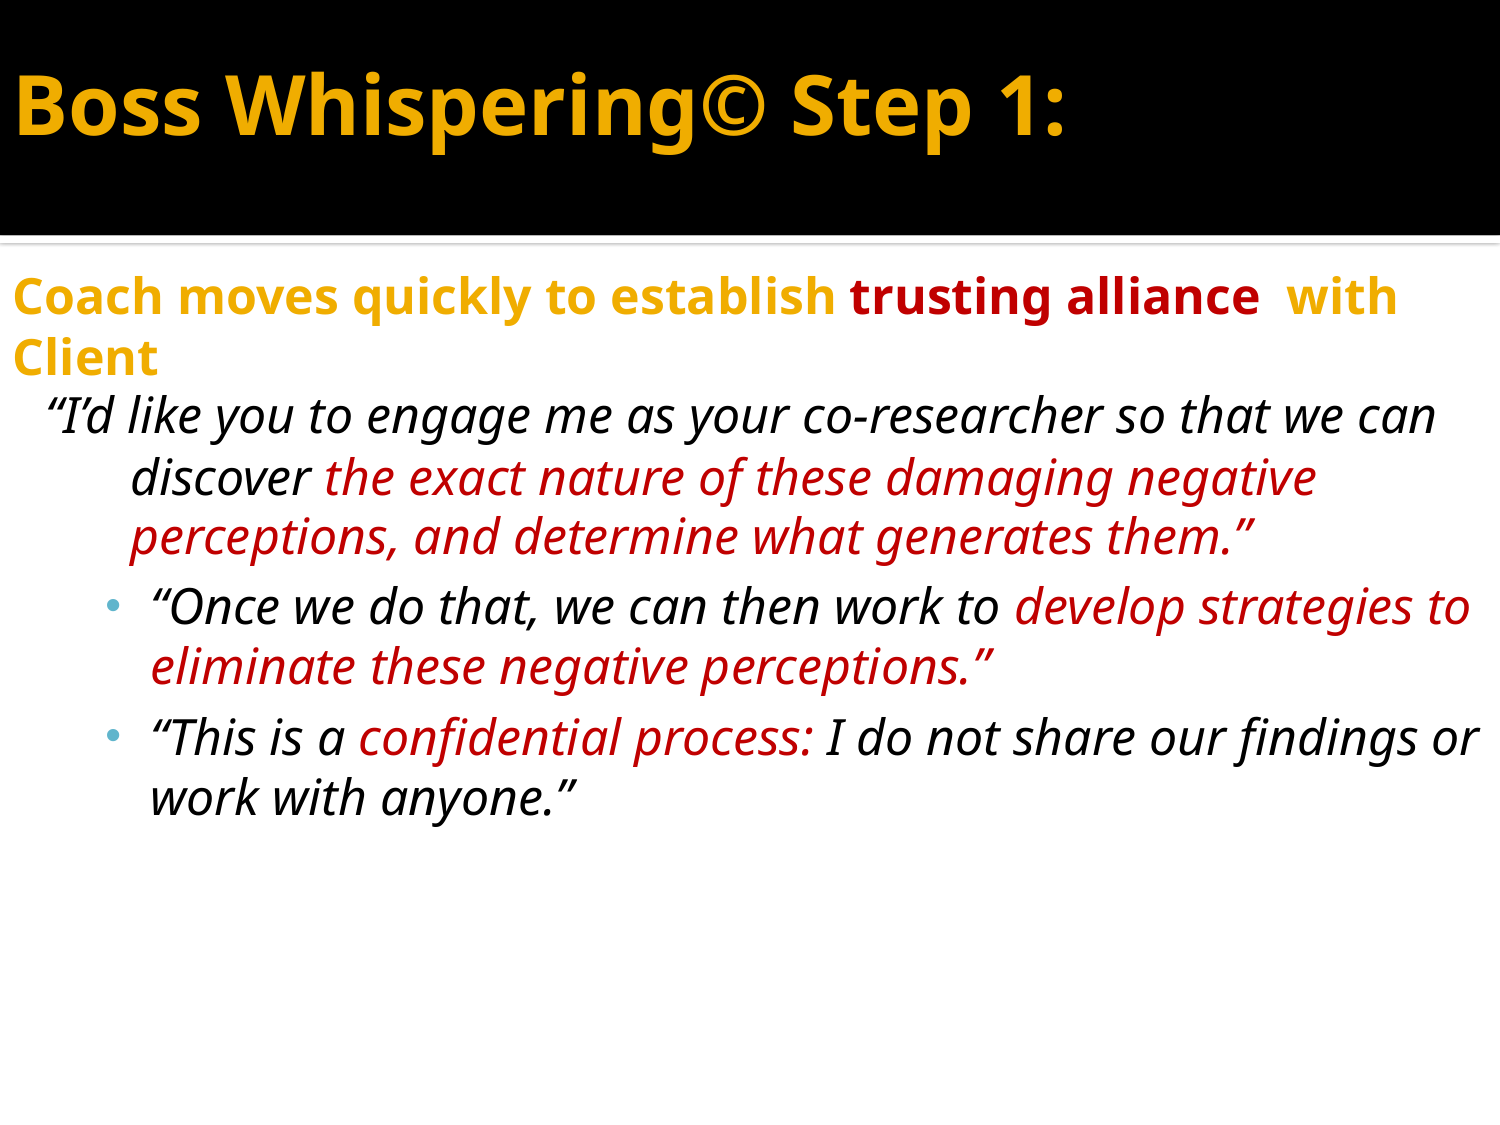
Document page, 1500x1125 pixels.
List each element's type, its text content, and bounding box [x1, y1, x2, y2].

title Boss Whispering© Step 1: Coach moves quickly to establish trusting alliance with Client [0, 87, 1498, 350]
list “I’d like you to engage me as your co-researcher so that we can discover the exact nature of these damaging negative perceptions, and determine what generates them.” “Once we do that, we can then work to develop strategies to eliminate these negative perceptions.” “This is a confidential process: I do not share our findings or work with anyone.” [21, 299, 1497, 925]
